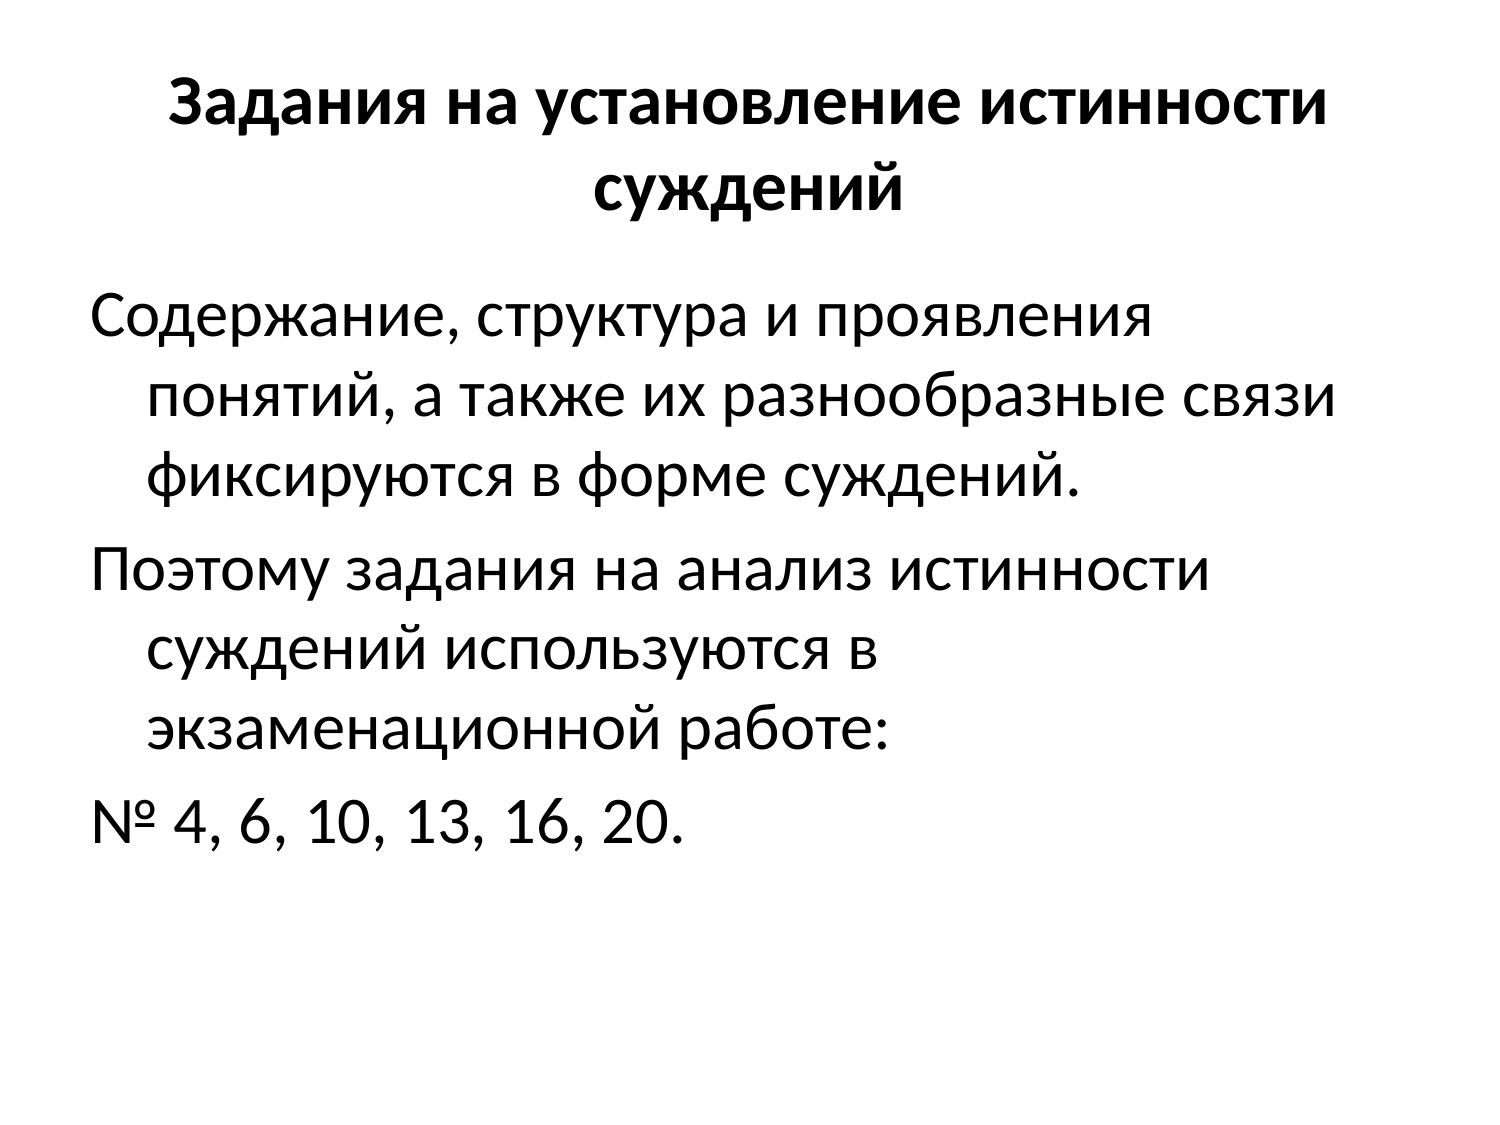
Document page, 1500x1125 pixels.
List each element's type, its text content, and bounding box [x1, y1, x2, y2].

list Содержание, структура и проявления понятий, а также их разнообразные связи фиксируются в форме суждений. Поэтому задания на анализ истинности суждений используются в экзаменационной работе: № 4, 6, 10, 13, 16, 20. [75, 262, 1425, 1005]
title Задания на установление истинности суждений [75, 45, 1425, 233]
